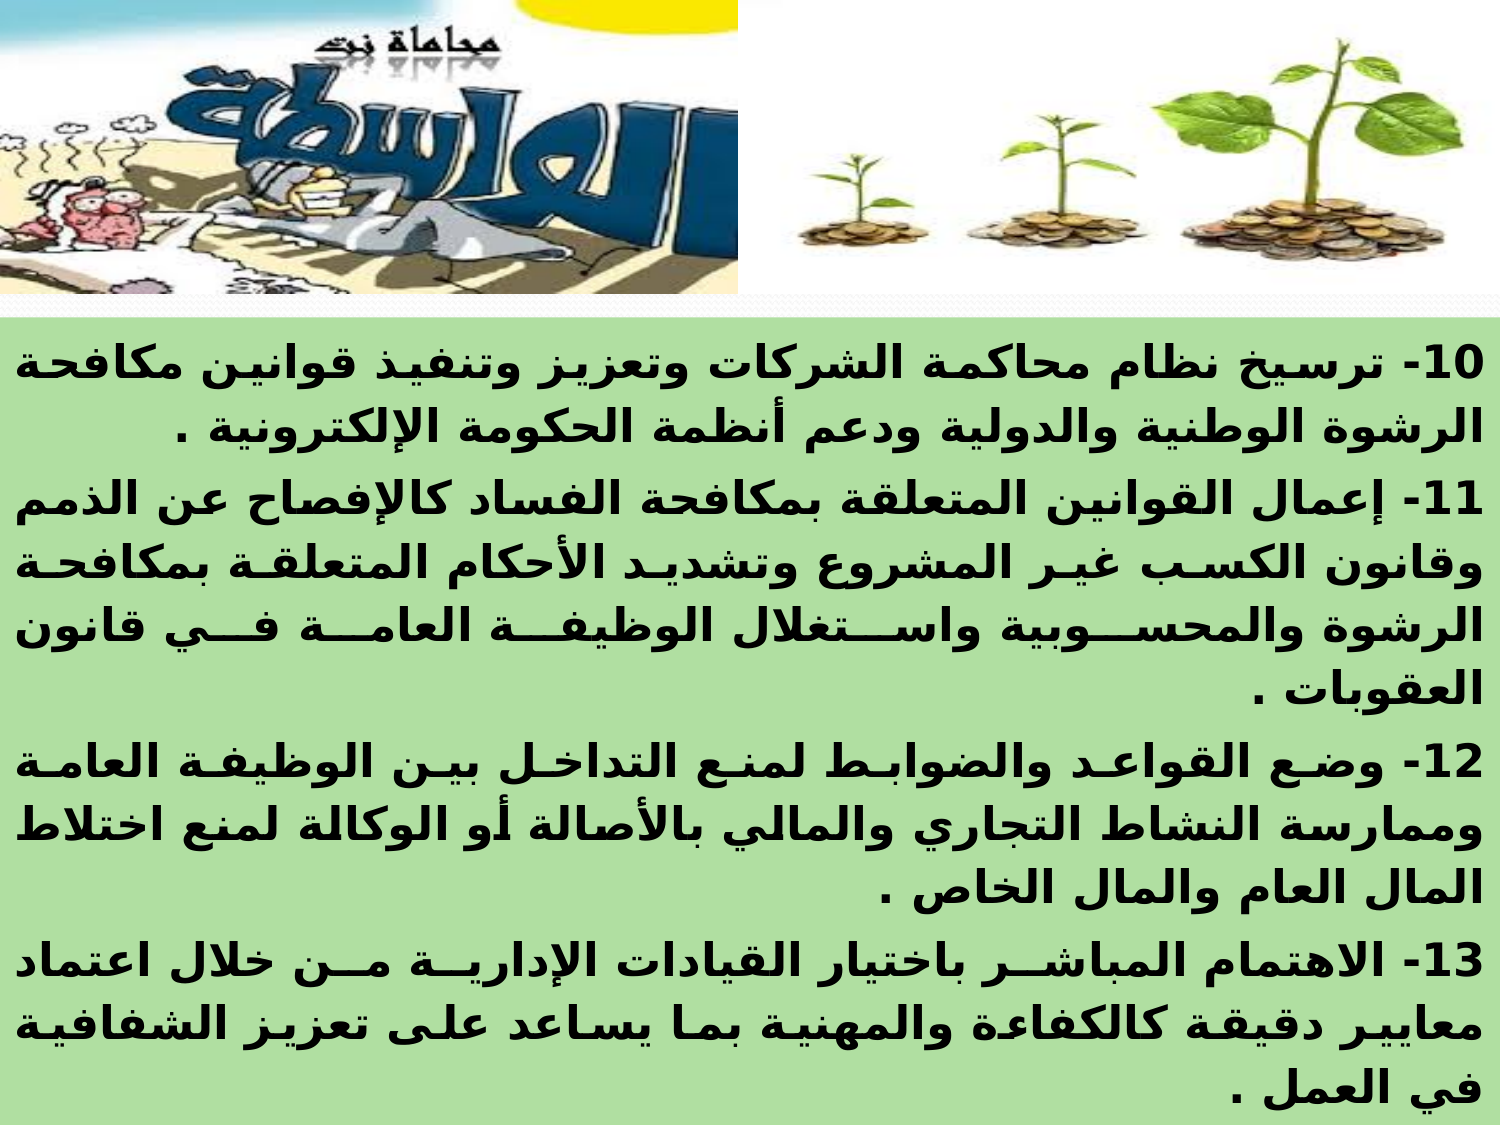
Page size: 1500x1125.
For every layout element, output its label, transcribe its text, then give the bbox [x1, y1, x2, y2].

list 10- ترسيخ نظام محاكمة الشركات وتعزيز وتنفيذ قوانين مكافحة الرشوة الوطنية والدولية ودعم أنظمة الحكومة الإلكترونية . 11- إعمال القوانين المتعلقة بمكافحة الفساد كالإفصاح عن الذمم وقانون الكسب غير المشروع وتشديد الأحكام المتعلقة بمكافحة الرشوة والمحسوبية واستغلال الوظيفة العامة في قانون العقوبات . 12- وضع القواعد والضوابط لمنع التداخل بين الوظيفة العامة وممارسة النشاط التجاري والمالي بالأصالة أو الوكالة لمنع اختلاط المال العام والمال الخاص . 13- الاهتمام المباشر باختيار القيادات الإدارية من خلال اعتماد معايير دقيقة كالكفاءة والمهنية بما يساعد على تعزيز الشفافية في العمل . [0, 317, 1500, 1125]
picture [0, 0, 1500, 294]
